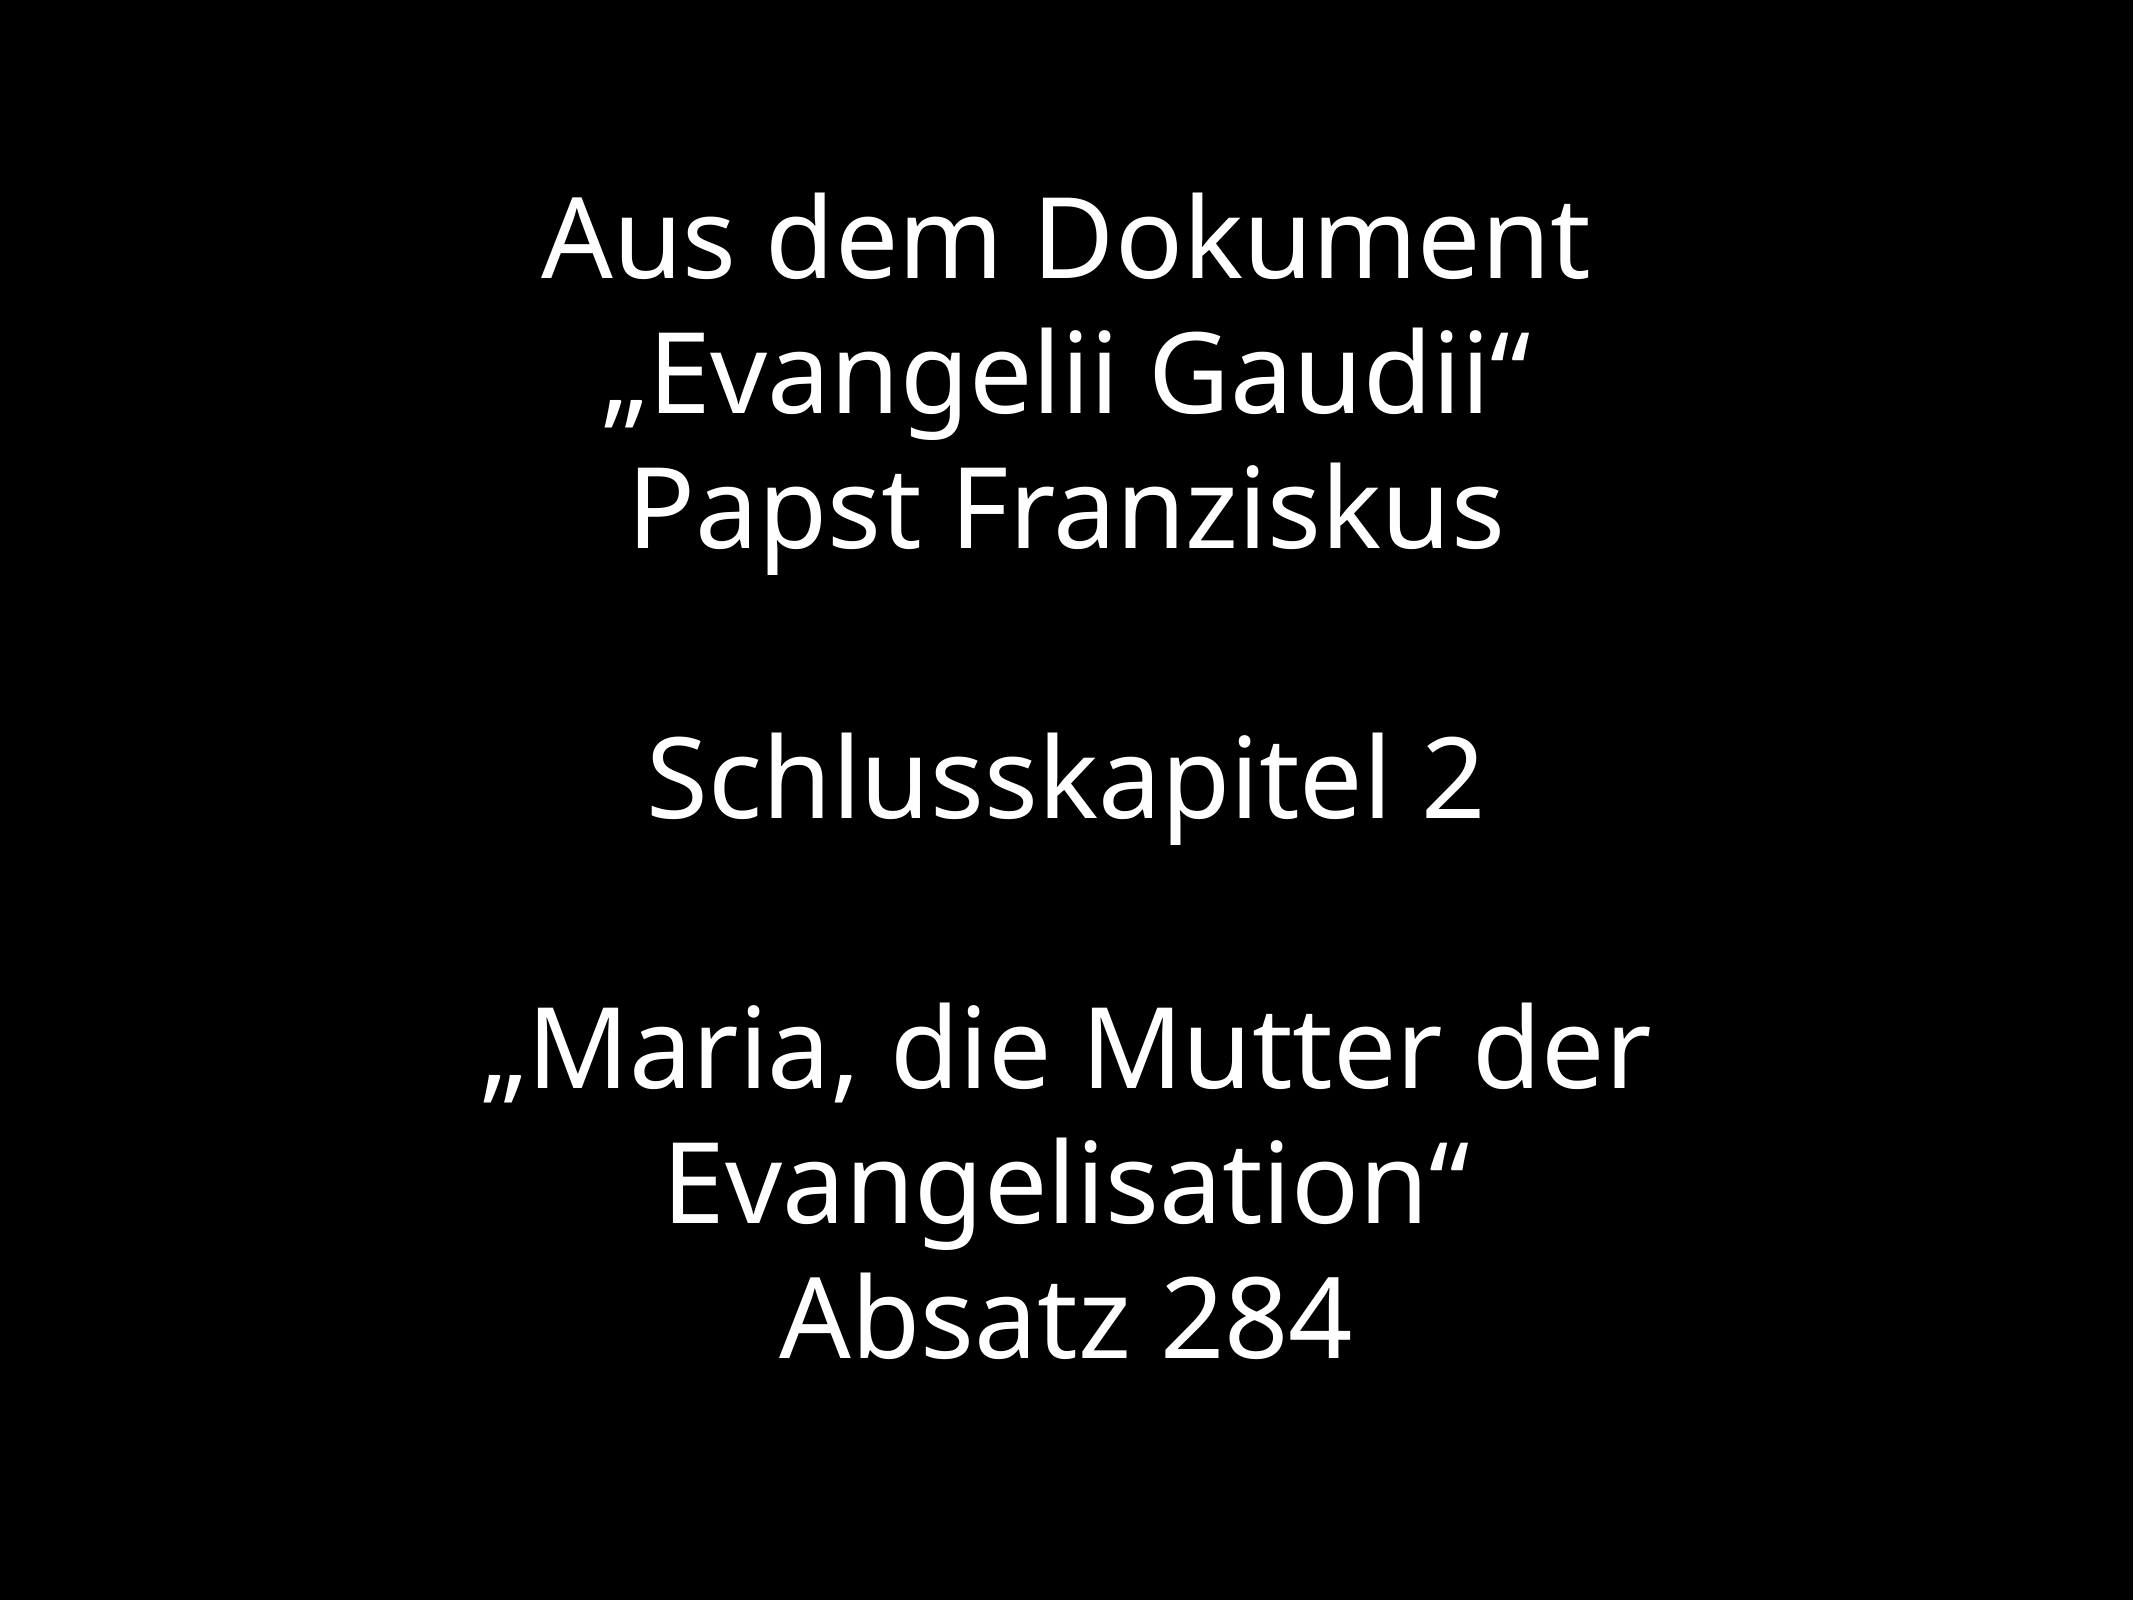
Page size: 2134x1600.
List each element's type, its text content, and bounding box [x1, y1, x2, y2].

title Aus dem Dokument „Evangelii Gaudii“ Papst Franziskus Schlusskapitel 2 „Maria, die Mutter der Evangelisation“ Absatz 284 [155, 350, 1978, 397]
